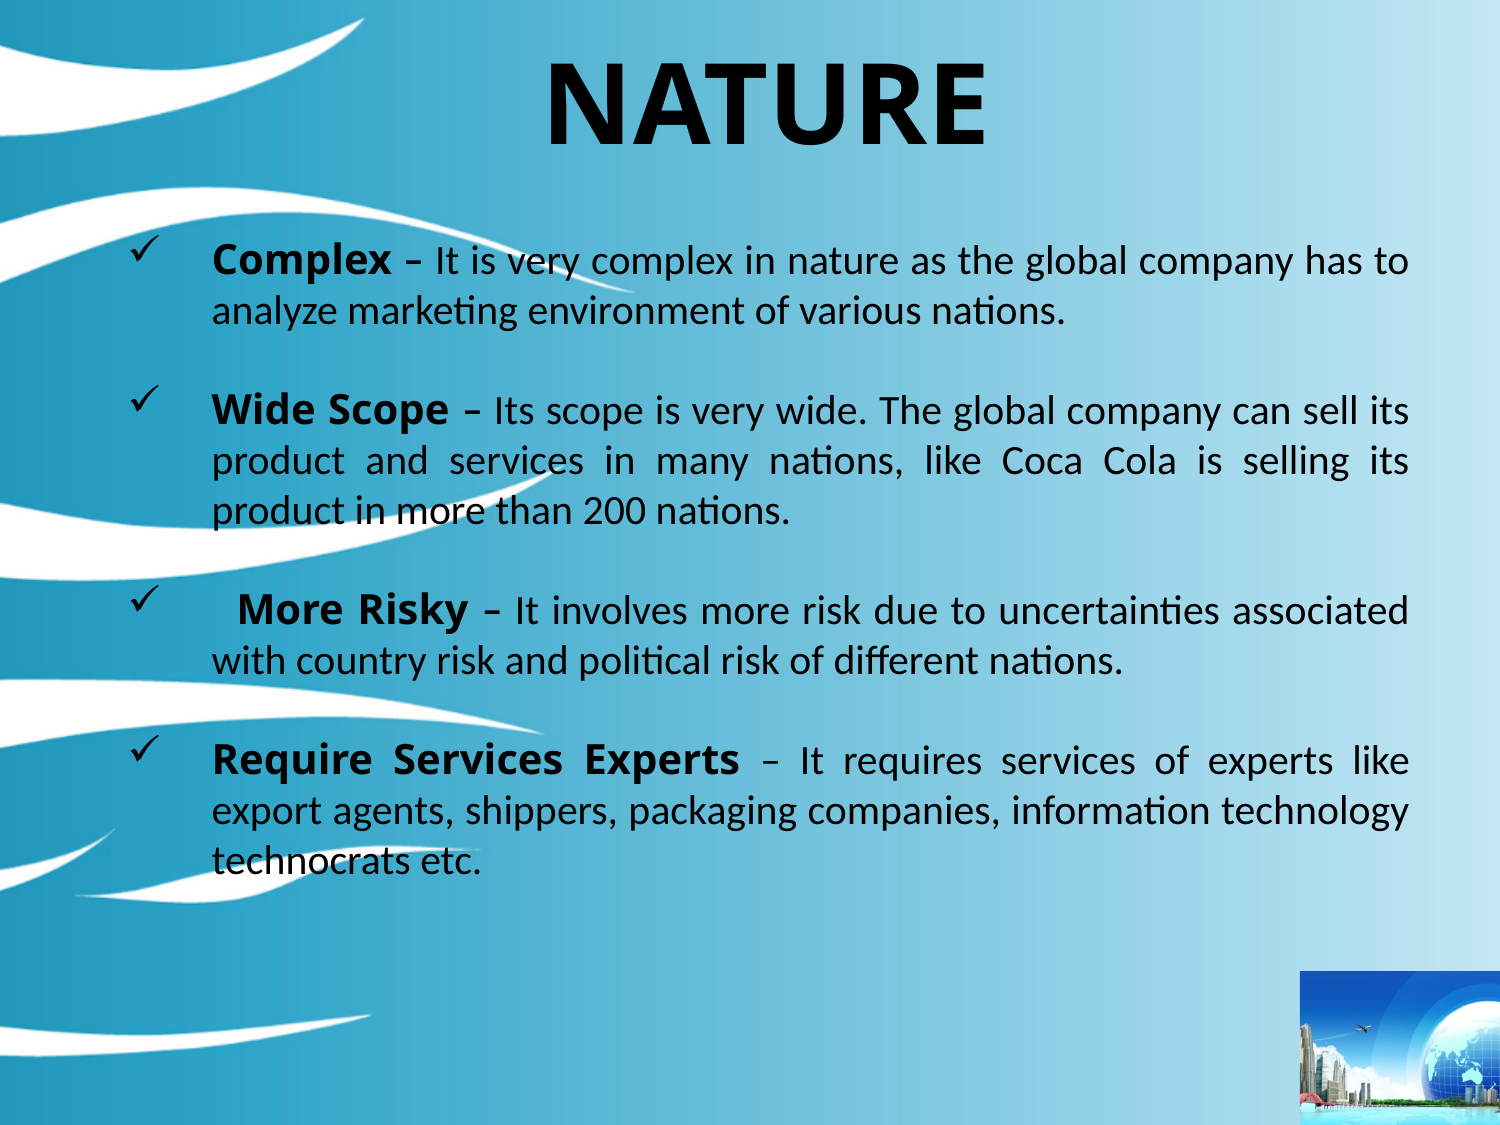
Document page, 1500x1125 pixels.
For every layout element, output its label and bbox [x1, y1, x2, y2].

list [0, 0, 1500, 1125]
picture [1299, 971, 1500, 1125]
